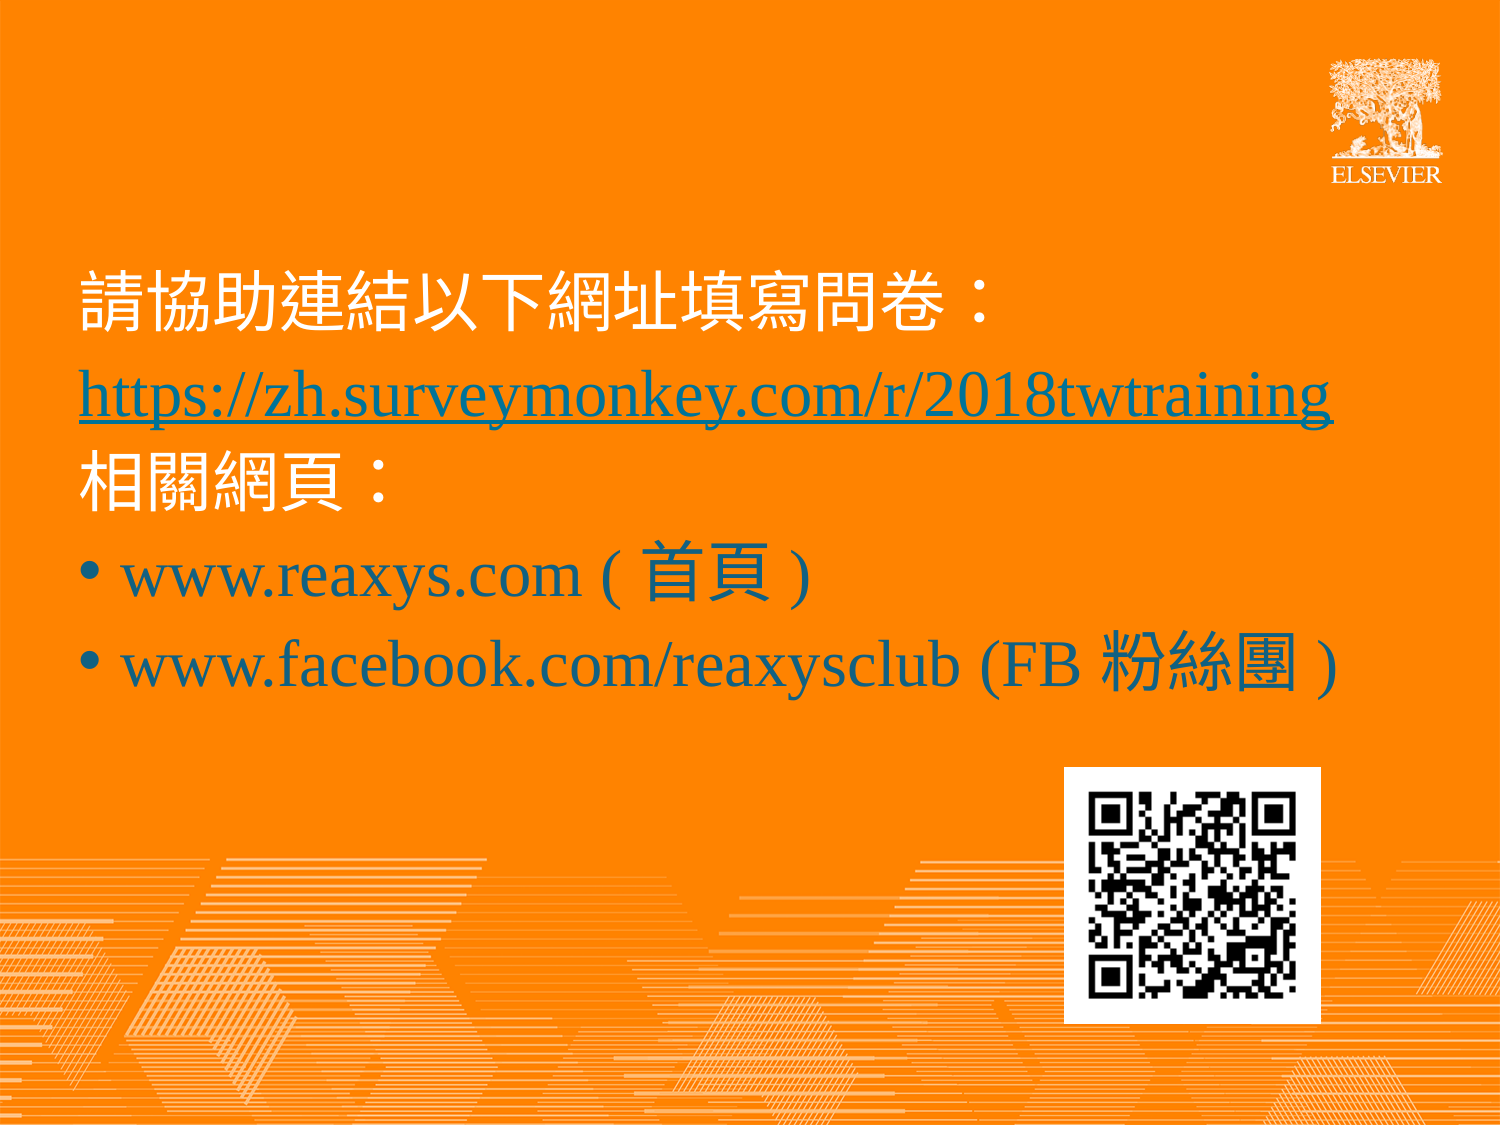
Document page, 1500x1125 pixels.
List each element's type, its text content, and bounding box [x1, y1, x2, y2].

picture [0, 0, 1500, 1125]
list 請協助連結以下網址填寫問卷： https://zh.surveymonkey.com/r/2018twtraining 相關網頁： www.reaxys.com (首頁) www.facebook.com/reaxysclub (FB粉絲團) [49, 251, 1451, 851]
